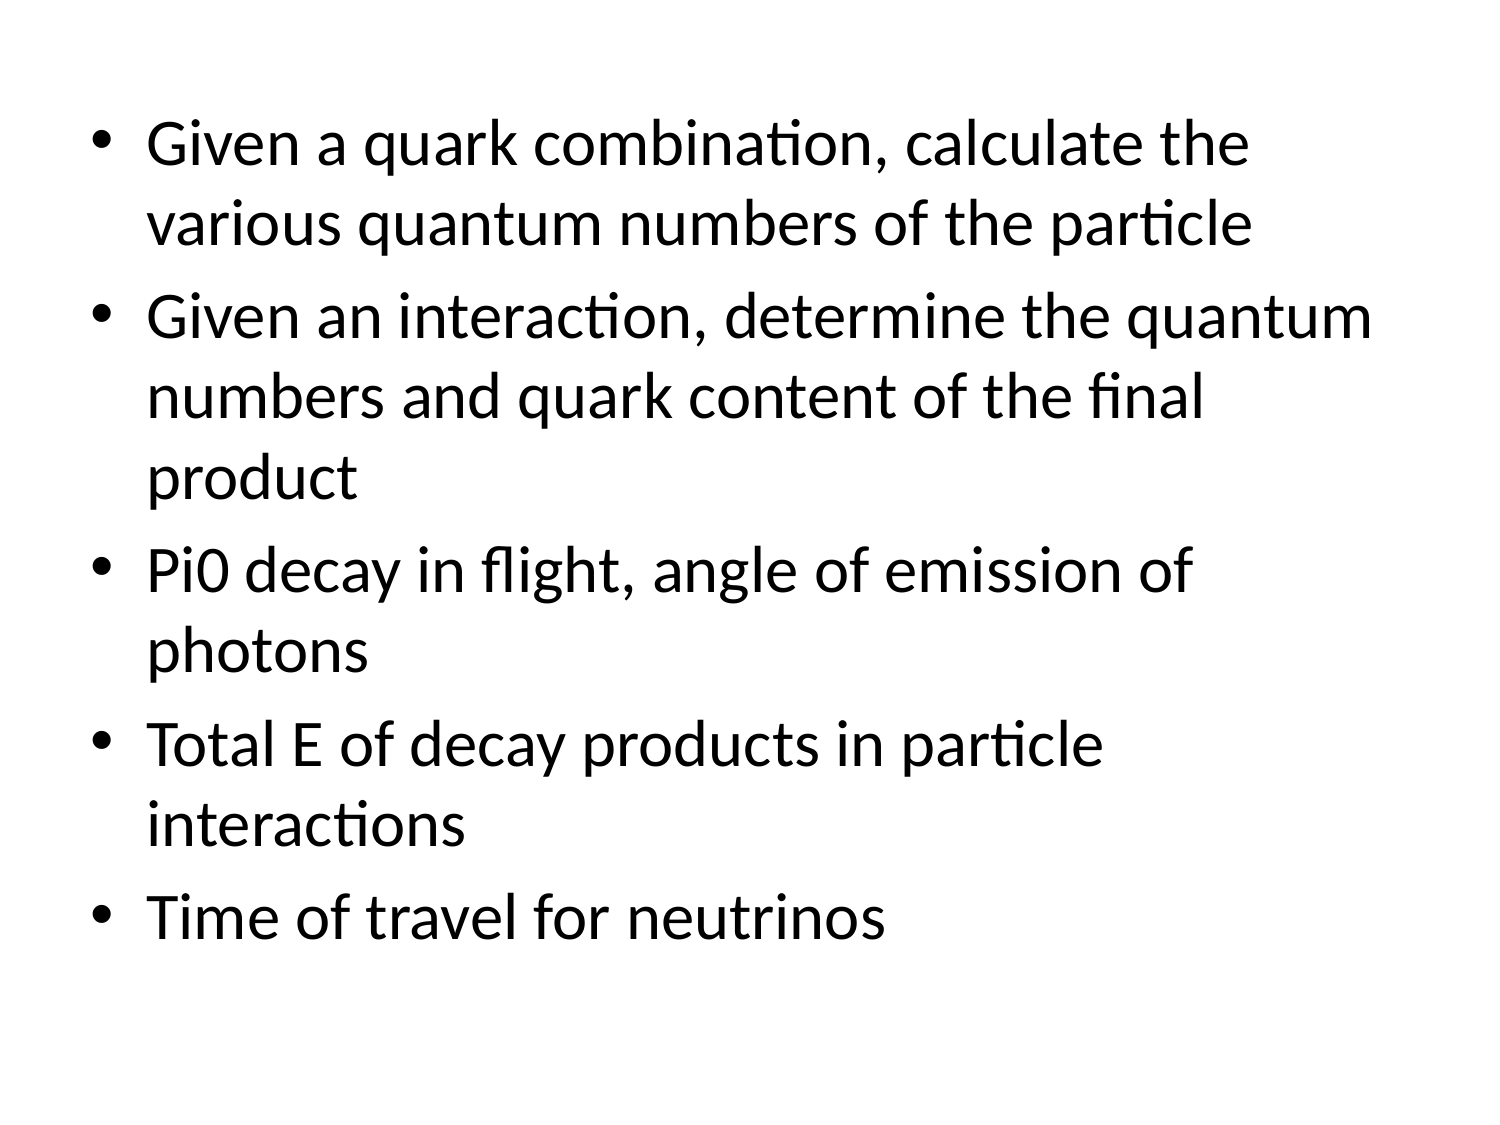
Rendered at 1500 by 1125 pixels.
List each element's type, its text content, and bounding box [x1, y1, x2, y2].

list Given a quark combination, calculate the various quantum numbers of the particle Given an interaction, determine the quantum numbers and quark content of the final product Pi0 decay in flight, angle of emission of photons Total E of decay products in particle interactions Time of travel for neutrinos [75, 91, 1425, 1087]
